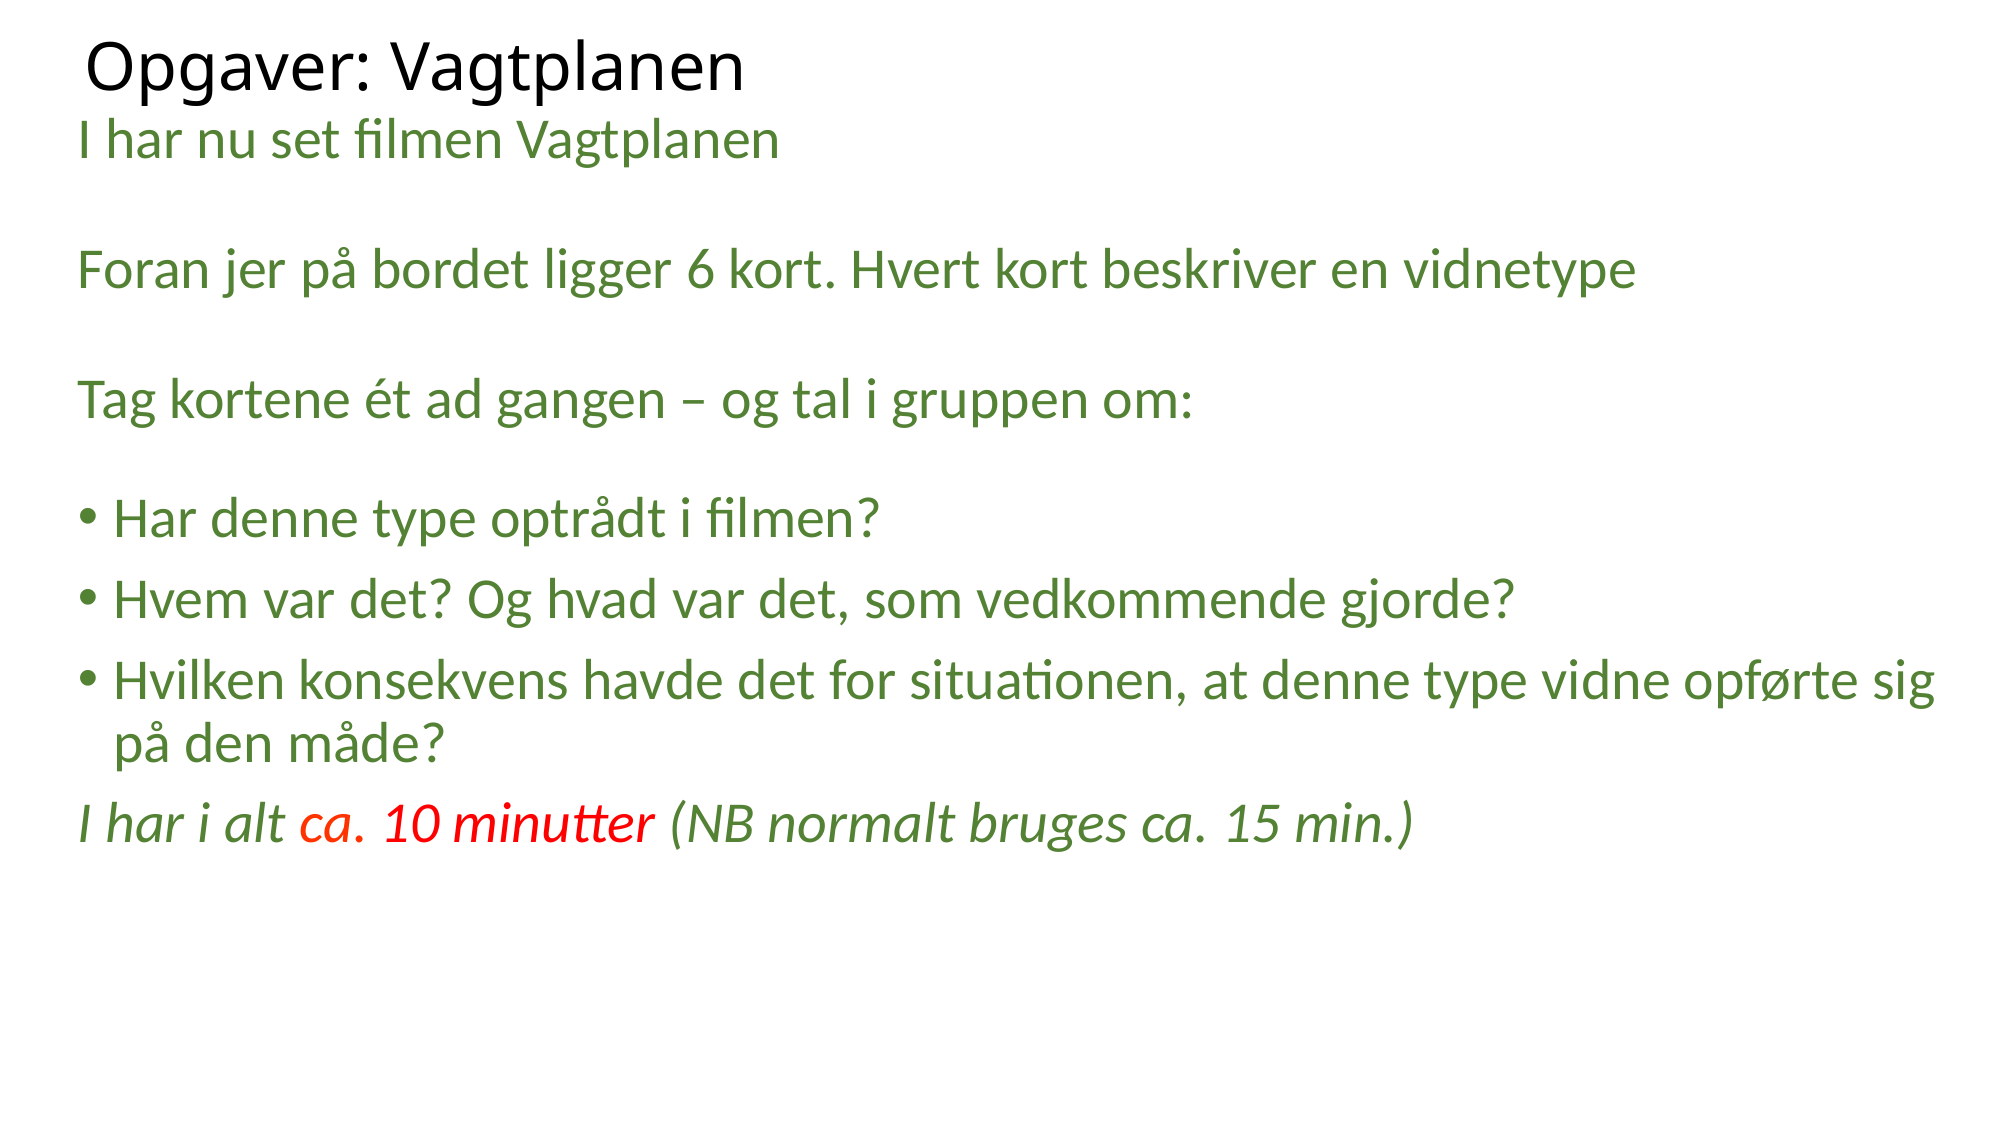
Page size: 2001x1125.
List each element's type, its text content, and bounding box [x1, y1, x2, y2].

list I har nu set filmen Vagtplanen Foran jer på bordet ligger 6 kort. Hvert kort beskriver en vidnetype Tag kortene ét ad gangen – og tal i gruppen om: Har denne type optrådt i filmen? Hvem var det? Og hvad var det, som vedkommende gjorde? Hvilken konsekvens havde det for situationen, at denne type vidne opførte sig på den måde? I har i alt ca. 10 minutter (NB normalt bruges ca. 15 min.) [62, 100, 2000, 869]
title Opgaver: Vagtplanen [69, 24, 1314, 100]
